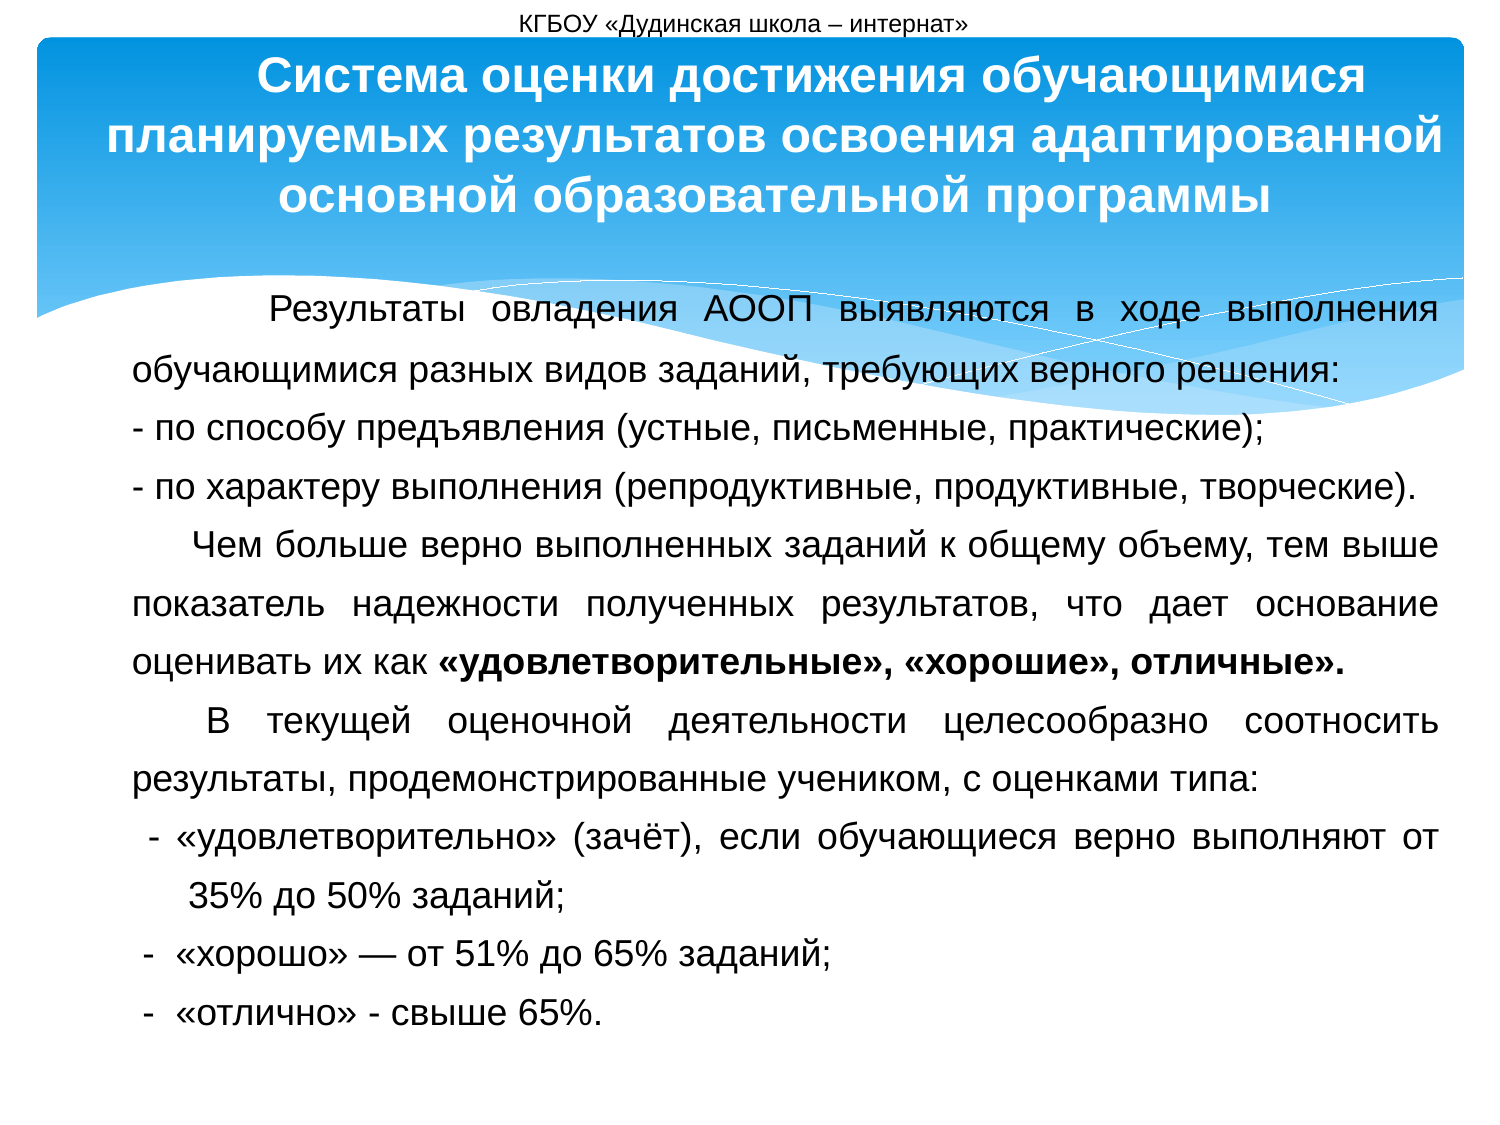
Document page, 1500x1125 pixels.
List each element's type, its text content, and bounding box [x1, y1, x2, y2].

text_box КГБОУ «Дудинская школа – интернат» [35, 0, 1454, 45]
text_box Система оценки достижения обучающимися планируемых результатов освоения адаптированной основной образовательной программы [50, 35, 1500, 230]
text_box Результаты овладения АООП выявляются в ходе выполнения обучающимися разных видов заданий, требующих верного решения: - по способу предъявления (устные, письменные, практические); - по характеру выполнения (репродуктивные, продуктивные, творческие). Чем больше верно выполненных заданий к общему объему, тем выше показатель надежности полученных результатов, что дает основание оценивать их как «удовлетворительные», «хорошие», отличные». В текущей оценочной деятельности целесообразно соотносить результаты, продемонстрированные учеником, с оценками типа: - «удовлетворительно» (зачёт), если обучающиеся верно выполняют от 35% до 50% заданий; - «хорошо» ― от 51% до 65% заданий; - «отлично» - свыше 65%. [117, 246, 1455, 1041]
